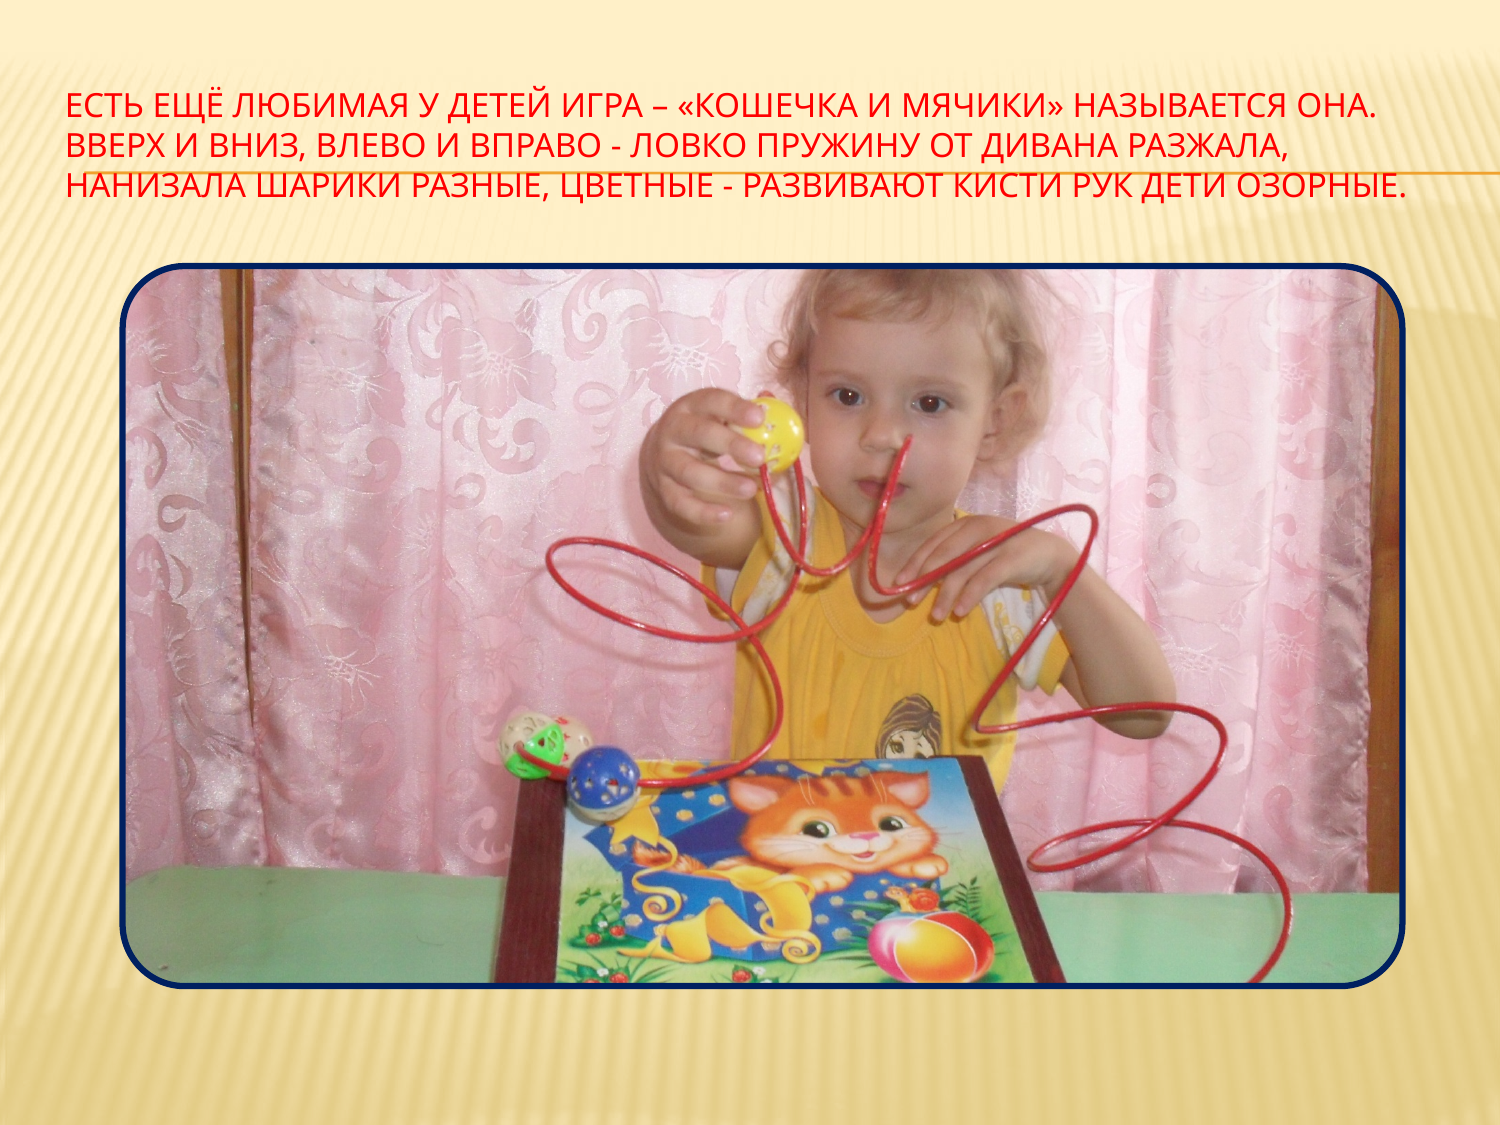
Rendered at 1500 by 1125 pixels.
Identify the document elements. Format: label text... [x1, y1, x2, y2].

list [122, 265, 1403, 987]
title Есть ещё любимая у детей игра – «кошечка и мячики» называется она. Вверх и вниз, влево и вправо - ловко пружину от дивана разжала, нанизала шарики разные, цветные - развивают кисти рук дети озорные. [50, 75, 1475, 213]
